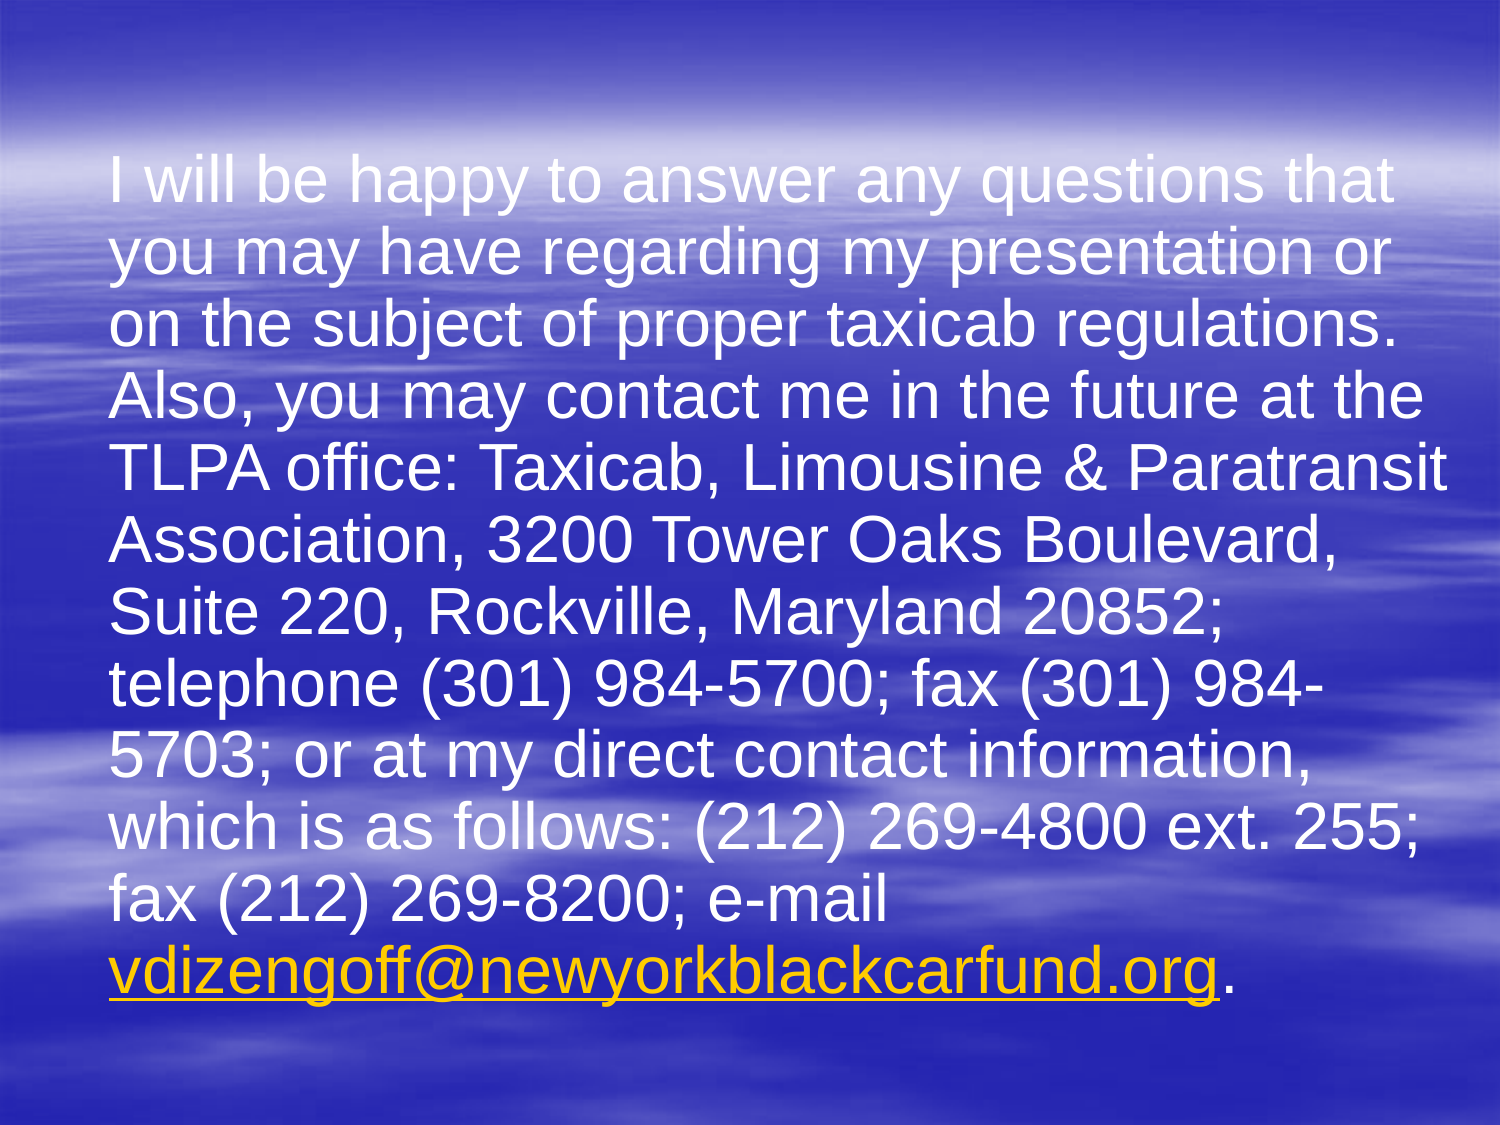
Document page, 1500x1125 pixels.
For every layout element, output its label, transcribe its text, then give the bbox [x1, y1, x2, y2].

list I will be happy to answer any questions that you may have regarding my presentation or on the subject of proper taxicab regulations. Also, you may contact me in the future at the TLPA office: Taxicab, Limousine & Paratransit Association, 3200 Tower Oaks Boulevard, Suite 220, Rockville, Maryland 20852; telephone (301) 984-5700; fax (301) 984-5703; or at my direct contact information, which is as follows: (212) 269-4800 ext. 255; fax (212) 269-8200; e-mail vdizengoff@newyorkblackcarfund.org. [37, 137, 1476, 1026]
